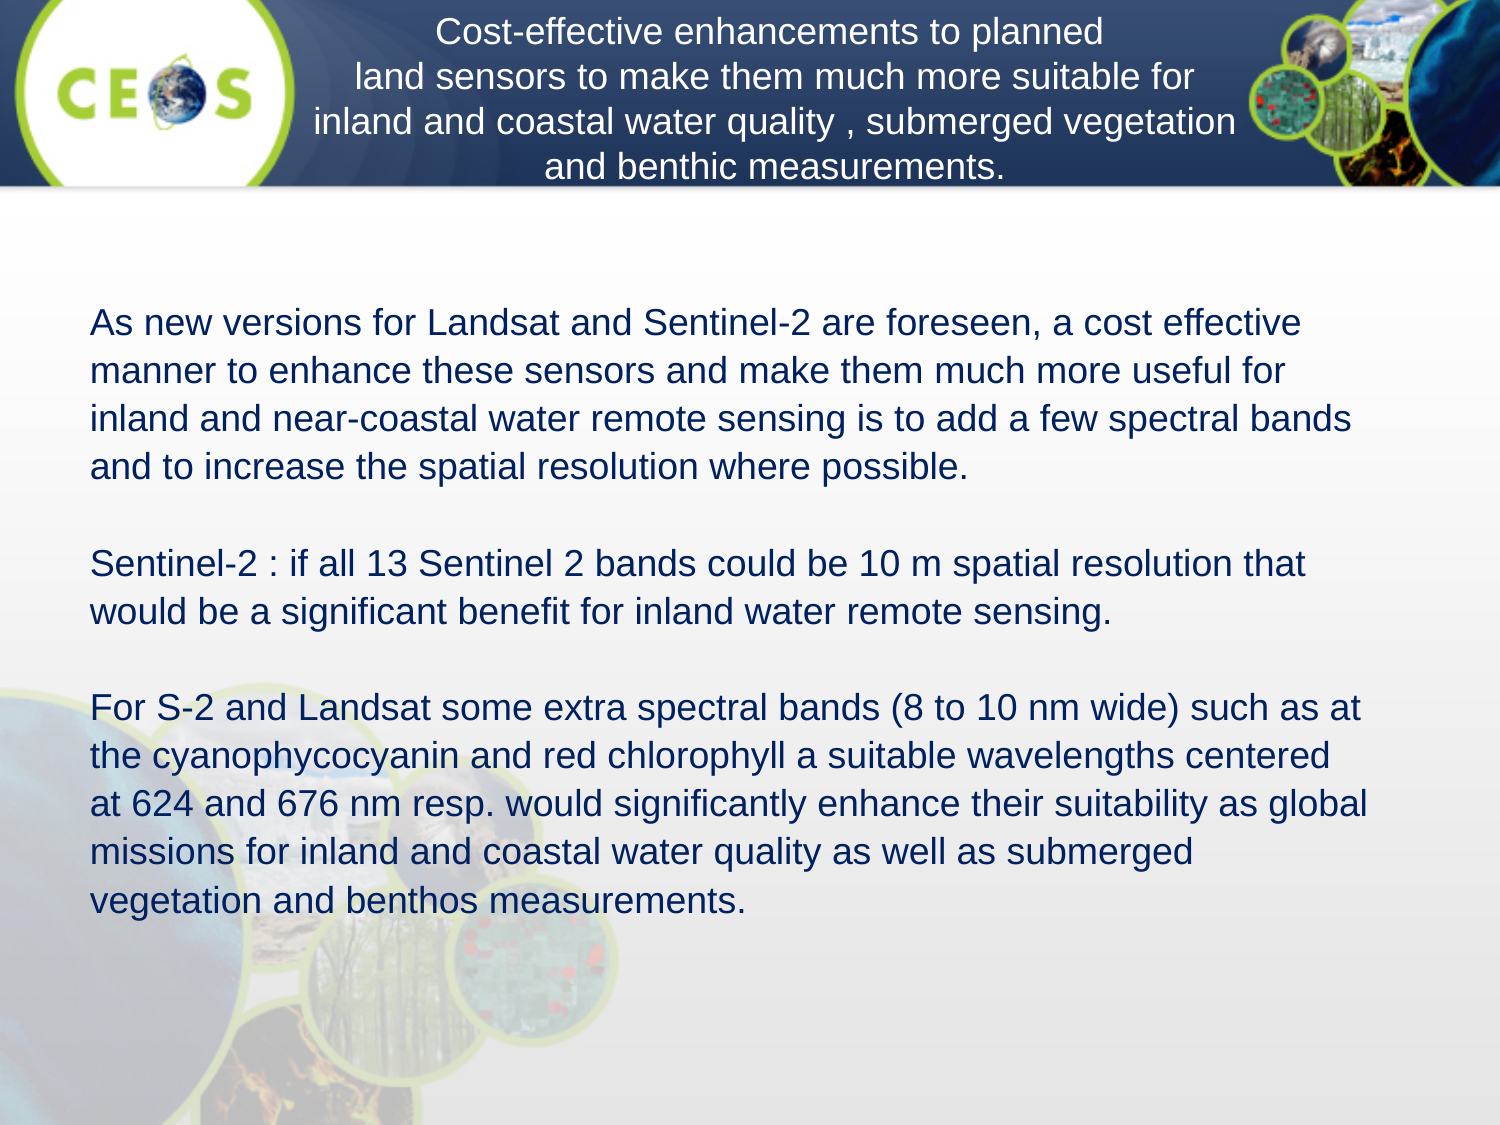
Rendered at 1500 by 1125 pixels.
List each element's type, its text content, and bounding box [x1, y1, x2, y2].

text_box As new versions for Landsat and Sentinel-2 are foreseen, a cost effective manner to enhance these sensors and make them much more useful for inland and near-coastal water remote sensing is to add a few spectral bands and to increase the spatial resolution where possible. Sentinel-2 : if all 13 Sentinel 2 bands could be 10 m spatial resolution that would be a significant benefit for inland water remote sensing. For S-2 and Landsat some extra spectral bands (8 to 10 nm wide) such as at the cyanophycocyanin and red chlorophyll a suitable wavelengths centered at 624 and 676 nm resp. would significantly enhance their suitability as global missions for inland and coastal water quality as well as submerged vegetation and benthos measurements. [74, 287, 1385, 928]
picture [0, 0, 1500, 1125]
title Cost-effective enhancements to planned land sensors to make them much more suitable for inland and coastal water quality , submerged vegetation and benthic measurements. [287, 0, 1263, 160]
